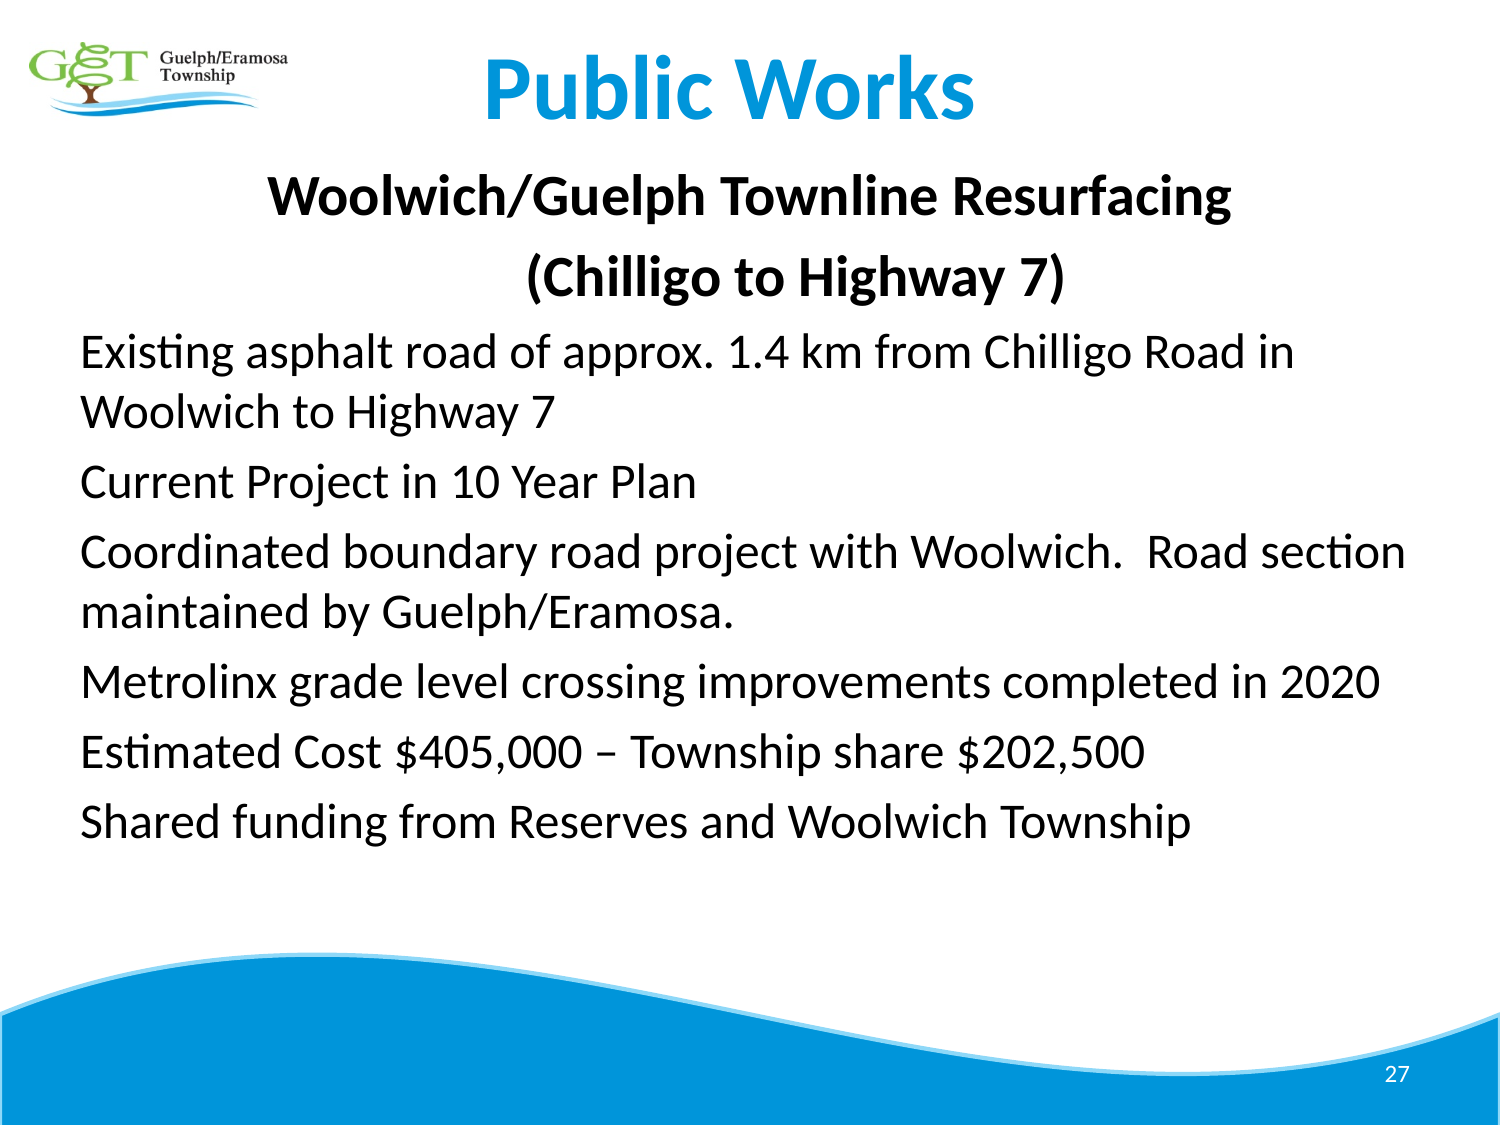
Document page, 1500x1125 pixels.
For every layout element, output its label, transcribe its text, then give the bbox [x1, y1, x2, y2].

list Woolwich/Guelph Townline Resurfacing (Chilligo to Highway 7) Existing asphalt road of approx. 1.4 km from Chilligo Road in Woolwich to Highway 7 Current Project in 10 Year Plan Coordinated boundary road project with Woolwich. Road section maintained by Guelph/Eramosa. Metrolinx grade level crossing improvements completed in 2020 Estimated Cost $405,000 – Township share $202,500 Shared funding from Reserves and Woolwich Township [64, 148, 1436, 882]
picture [29, 42, 288, 125]
title Public Works [64, 0, 1416, 148]
text_box [0, 975, 1500, 1125]
slide_number 27 [1074, 1042, 1425, 1103]
text_box [112, 862, 913, 996]
